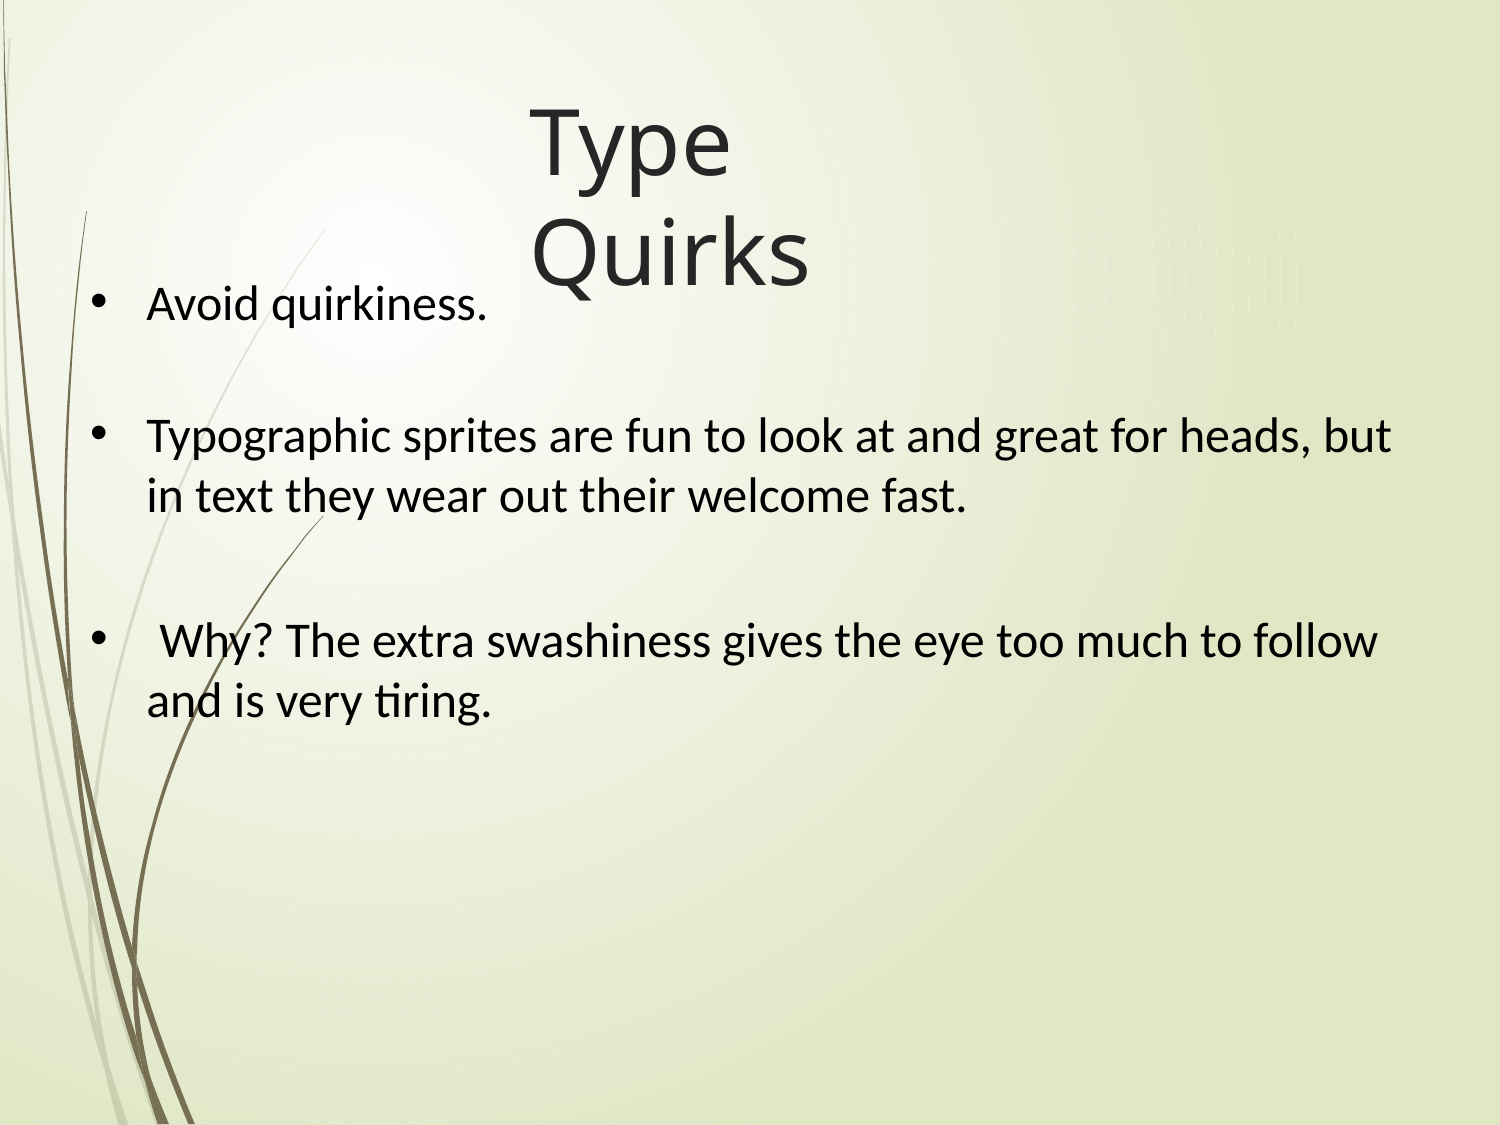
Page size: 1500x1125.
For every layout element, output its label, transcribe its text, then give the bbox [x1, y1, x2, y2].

text_box • [87, 602, 110, 665]
text_box Typographic sprites are fun to look at and great for heads, but in text they wear out their welcome fast. [144, 400, 1411, 523]
text_box Why? The extra swashiness gives the eye too much to follow and is very tiring. [144, 605, 1411, 728]
title Type Quirks [527, 81, 1038, 304]
text_box • [87, 397, 110, 460]
text_box • [87, 265, 110, 328]
text_box Avoid quirkiness. [144, 267, 494, 330]
